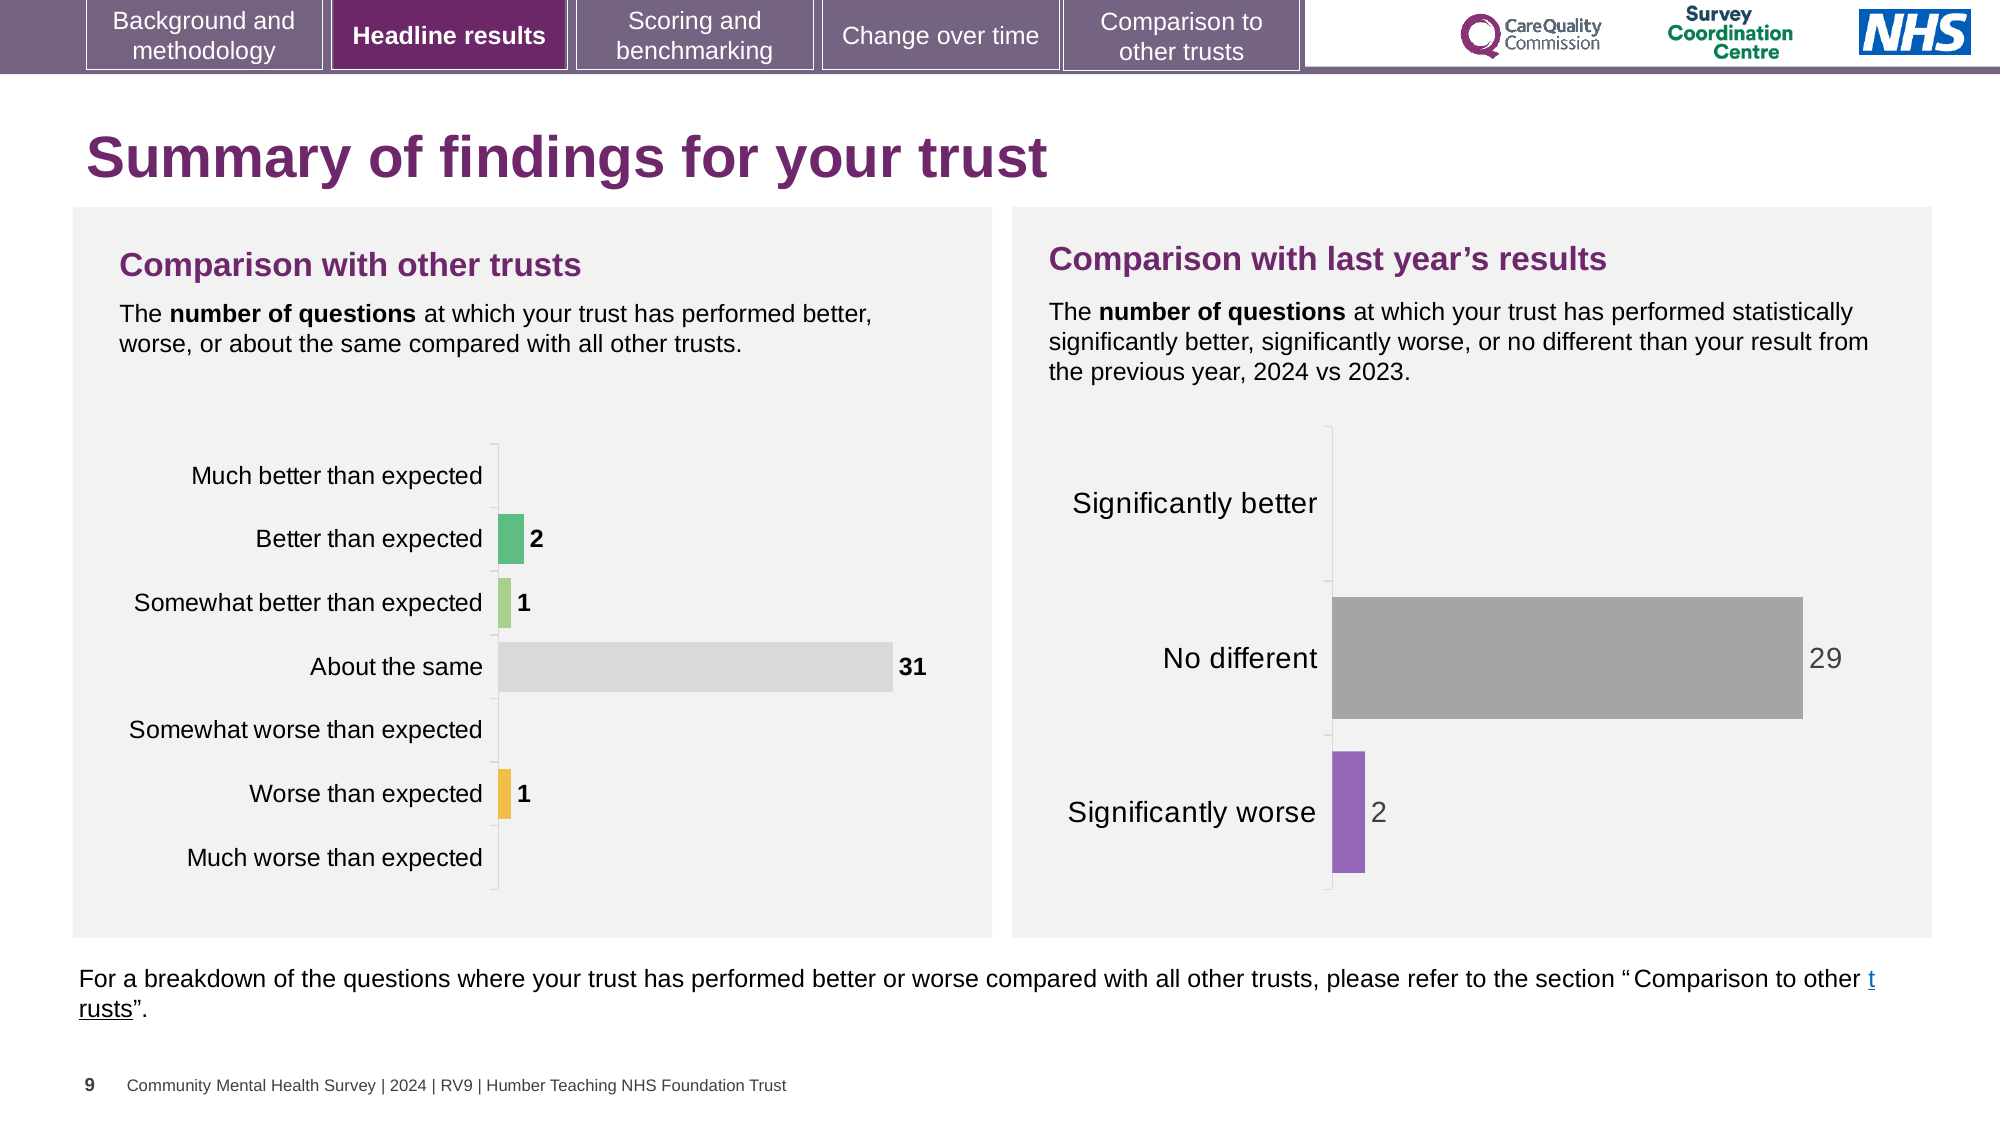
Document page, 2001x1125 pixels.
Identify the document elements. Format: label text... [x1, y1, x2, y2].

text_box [62, 206, 998, 938]
text_box [1011, 206, 1933, 939]
text_box The number of questions at which your trust has performed statistically significantly better, significantly worse, or no different than your result from the previous year, 2024 vs 2023. [1033, 287, 1896, 393]
text_box 9 [84, 1065, 122, 1125]
text_box Comparison with last year’s results [1033, 229, 1856, 284]
picture [1460, 13, 1602, 59]
picture [1666, 3, 1794, 61]
picture [1859, 9, 1971, 55]
text_box For a breakdown of the questions where your trust has performed better or worse compared with all other trusts, please refer to the section “Comparison to other trusts”. [64, 955, 1896, 1030]
chart [995, 408, 1932, 918]
title Summary of findings for your trust [71, 104, 1945, 213]
